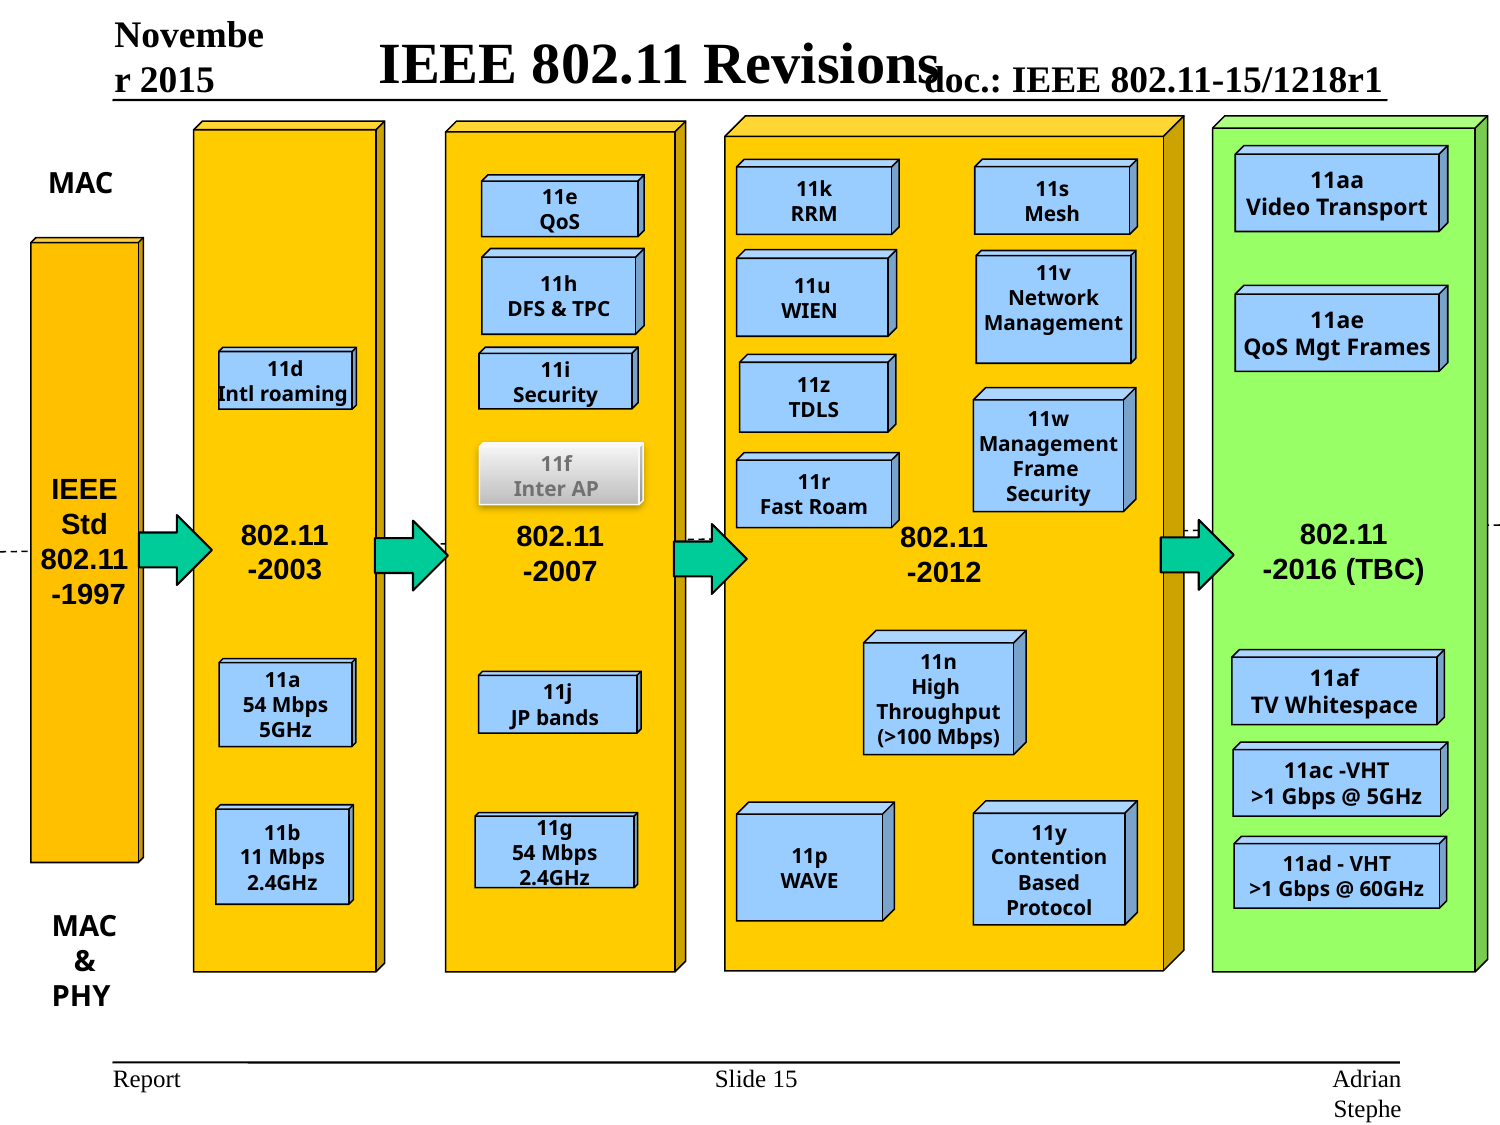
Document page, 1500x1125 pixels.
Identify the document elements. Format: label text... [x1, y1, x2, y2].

text_box 11b 11 Mbps 2.4GHz [215, 804, 354, 905]
table_cell [1234, 836, 1446, 843]
text_box 11g 54 Mbps 2.4GHz [475, 812, 638, 888]
table_cell 10-06 [219, 658, 355, 662]
table_cell 91 [739, 354, 895, 362]
table_cell [1231, 649, 1443, 657]
table_cell [446, 121, 684, 131]
table_cell Initial [737, 159, 898, 166]
text_box MAC & PHY [36, 900, 133, 1020]
table_cell 12 [736, 249, 896, 258]
text_box 802.11 -2007 [445, 121, 686, 972]
title IEEE 802.11 Revisions [273, 22, 1047, 98]
table_cell 202 [194, 121, 383, 129]
slide_number Slide 15 [712, 1061, 800, 1093]
text_box [374, 520, 448, 591]
table_cell 176 [976, 250, 1135, 255]
table_cell [1212, 116, 1487, 128]
text_box 11ad - VHT >1 Gbps @ 60GHz [1234, 836, 1447, 909]
text_box 11p WAVE [736, 802, 895, 921]
text_box MAC [33, 156, 129, 207]
table_cell [1235, 146, 1447, 154]
table_cell 93 [31, 238, 142, 242]
table_cell [478, 671, 640, 675]
text_box [1160, 519, 1234, 590]
table_cell [1235, 286, 1447, 294]
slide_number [114, 54, 268, 101]
text_box 11af TV Whitespace [1231, 649, 1445, 725]
text_box 11aa Video Transport [1235, 145, 1448, 232]
text_box 11d Intl roaming [218, 347, 357, 410]
text_box 11w Management Frame Security [973, 387, 1136, 512]
text_box 802.11 -2012 [724, 115, 1184, 971]
text_box 11z TDLS [739, 354, 896, 433]
text_box 11r Fast Roam [736, 452, 900, 528]
text_box [138, 515, 212, 585]
table_cell [481, 175, 644, 181]
table_cell [1233, 742, 1446, 749]
table_cell TGah [736, 452, 898, 460]
text_box 11f Inter AP [478, 442, 644, 506]
text_box 11ae QoS Mgt Frames [1235, 285, 1448, 372]
text_box 11e QoS [481, 174, 645, 237]
footer Adrian Stephens, Intel Corporation [1324, 1061, 1402, 1093]
text_box 11s Mesh [974, 159, 1138, 235]
text_box 11v Network Management [976, 250, 1136, 364]
text_box 11a 54 Mbps 5GHz [219, 658, 356, 747]
table_cell P [736, 802, 893, 814]
table_cell [479, 347, 637, 353]
text_box 11y Contention Based Protocol [973, 800, 1138, 925]
text_box 11i Security [478, 347, 639, 409]
text_box [673, 524, 747, 594]
table_cell 78 [864, 630, 1025, 642]
text_box IEEE Std 802.11 -1997 [30, 237, 144, 863]
table_cell 30 [216, 805, 353, 809]
text_box 11h DFS & TPC [481, 248, 645, 335]
text_box 11ac -VHT >1 Gbps @ 5GHz [1233, 742, 1448, 817]
table_cell [482, 249, 643, 257]
text_box 11n High Throughput (>100 Mbps) [863, 630, 1027, 755]
text_box 802.11 -2003 [193, 121, 385, 972]
table_cell 73 [974, 388, 1135, 399]
table_cell 11 [973, 801, 1137, 813]
text_box 11u WIEN [736, 249, 897, 337]
text_box 802.11 -2016 (TBC) [1212, 115, 1488, 972]
text_box 11j JP bands [478, 671, 642, 734]
table_cell 115 [975, 159, 1136, 166]
text_box 11k RRM [736, 159, 900, 235]
table_cell 16+3 [725, 116, 1183, 136]
